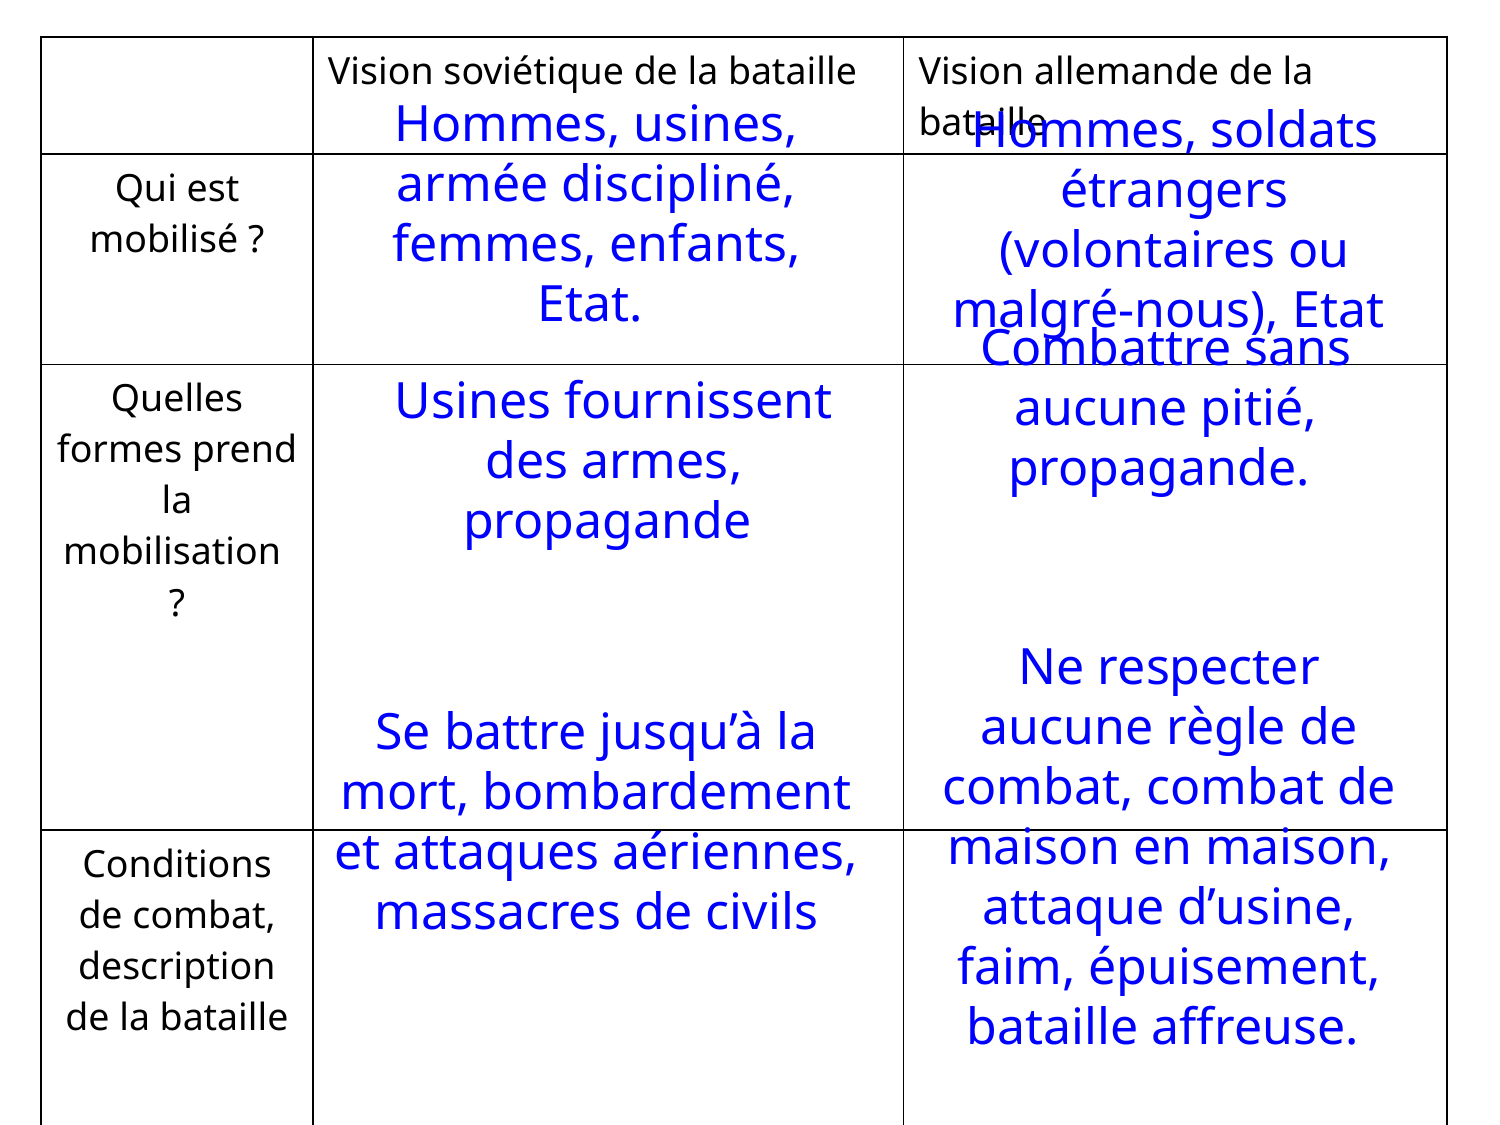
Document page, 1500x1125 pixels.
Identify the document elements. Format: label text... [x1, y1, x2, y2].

table_cell [314, 831, 903, 1125]
table_header [42, 38, 312, 153]
table_cell [1405, 155, 1446, 364]
text_box Se battre jusqu’à la mort, bombardement et attaques aériennes, massacres de civils [312, 692, 880, 948]
table_cell Conditions de combat, description de la bataille [42, 831, 312, 1125]
table_cell Quelles formes prend la mobilisation ? [42, 365, 312, 829]
text_box Ne respecter aucune règle de combat, combat de maison en maison, attaque d’usine, faim, épuisement, bataille affreuse. [915, 626, 1424, 1062]
text_box Hommes, usines, armée discipliné, femmes, enfants, Etat. [324, 83, 869, 339]
table_cell [904, 831, 1446, 1125]
table_header Vision soviétique de la bataille [314, 38, 903, 153]
text_box Combattre sans aucune pitié, propagande. [927, 308, 1405, 503]
text_box Hommes, soldats étrangers (volontaires ou malgré-nous), Etat [915, 90, 1435, 345]
table_cell [314, 155, 903, 364]
table_header Vision allemande de la bataille [904, 38, 1446, 153]
table_cell [904, 155, 927, 364]
table_cell [904, 365, 1446, 829]
text_box Usines fournissent des armes, propagande [360, 361, 868, 557]
table_cell [314, 365, 903, 829]
table_cell Qui est mobilisé ? [42, 155, 312, 364]
